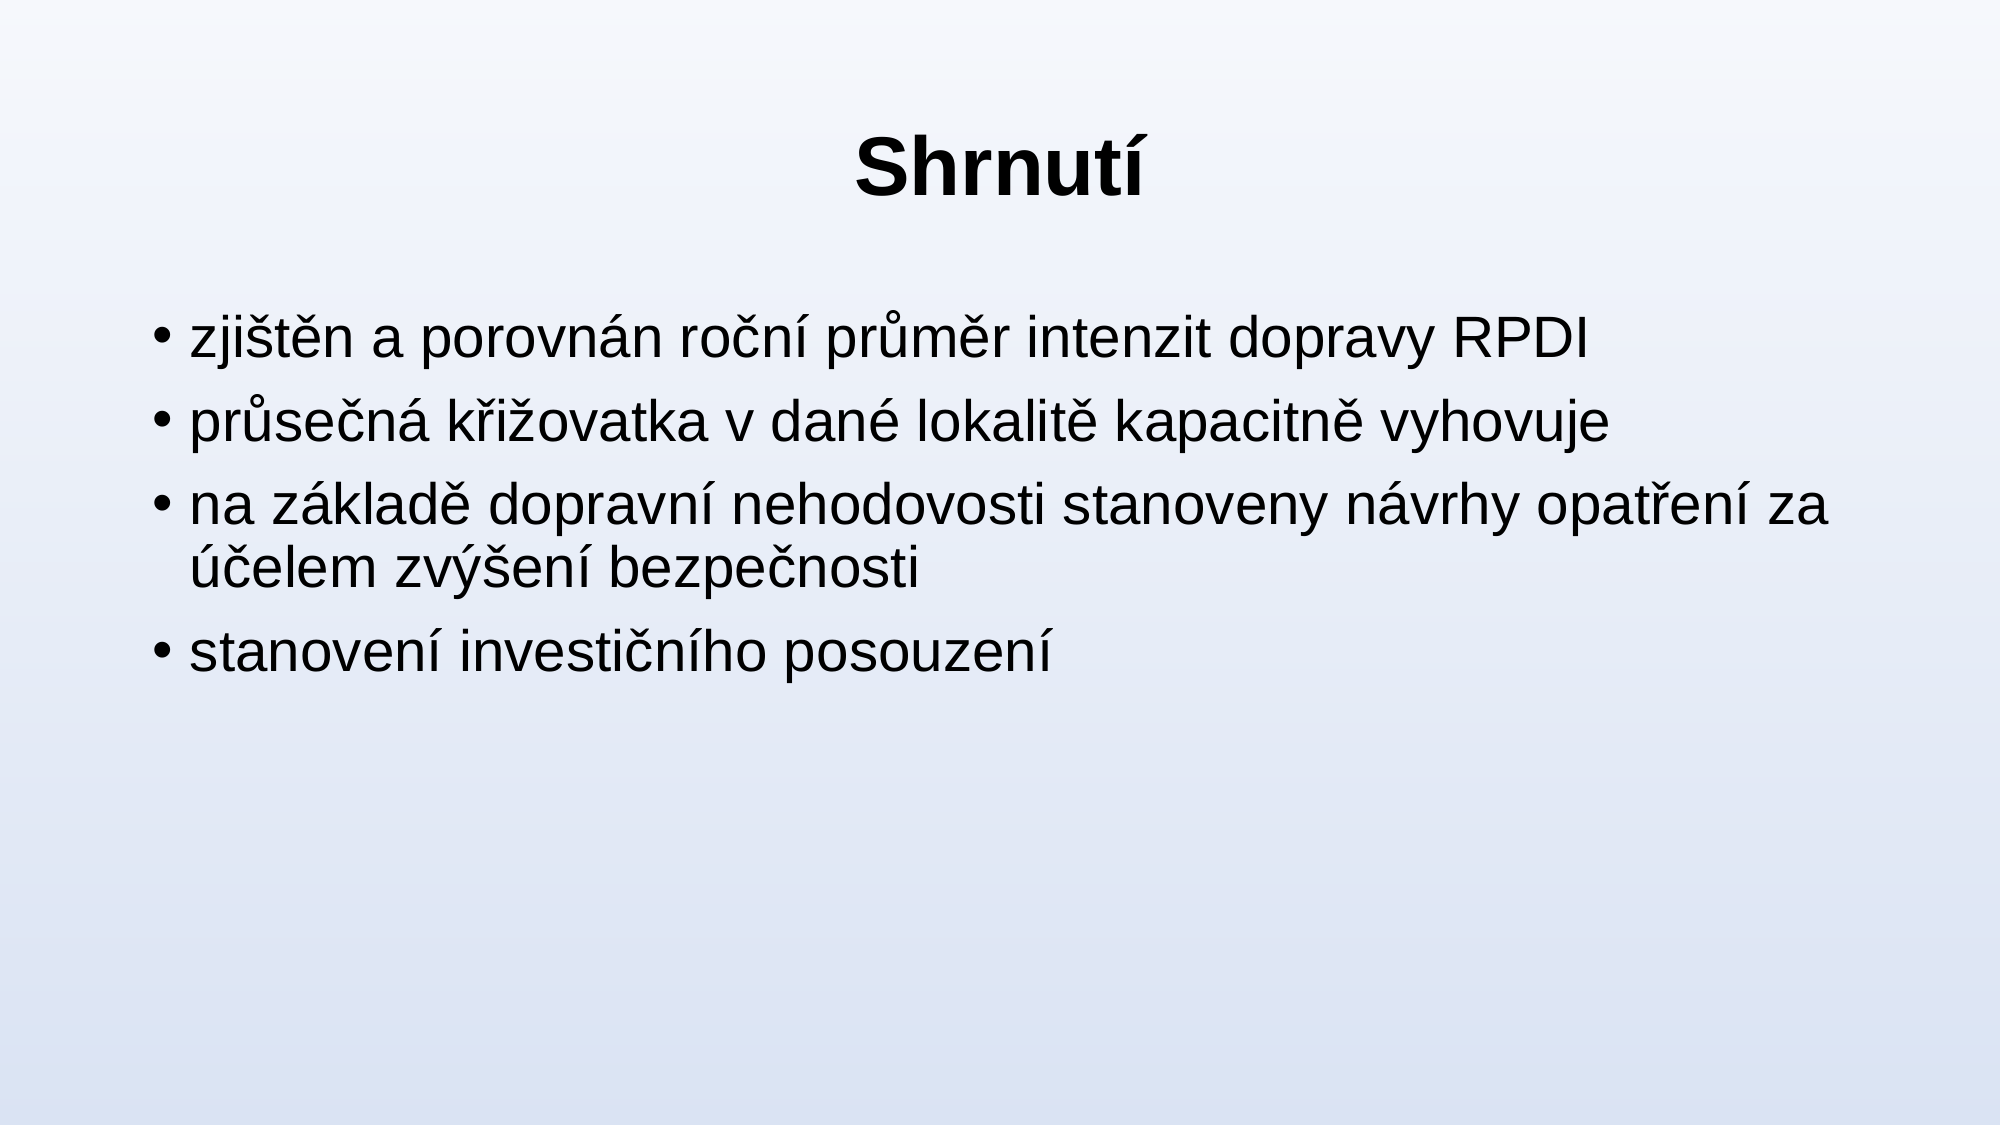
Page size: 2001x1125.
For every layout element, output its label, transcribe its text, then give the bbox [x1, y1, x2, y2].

list zjištěn a porovnán roční průměr intenzit dopravy RPDI průsečná křižovatka v dané lokalitě kapacitně vyhovuje na základě dopravní nehodovosti stanoveny návrhy opatření za účelem zvýšení bezpečnosti stanovení investičního posouzení [137, 299, 1863, 1014]
title Shrnutí [137, 59, 1863, 278]
